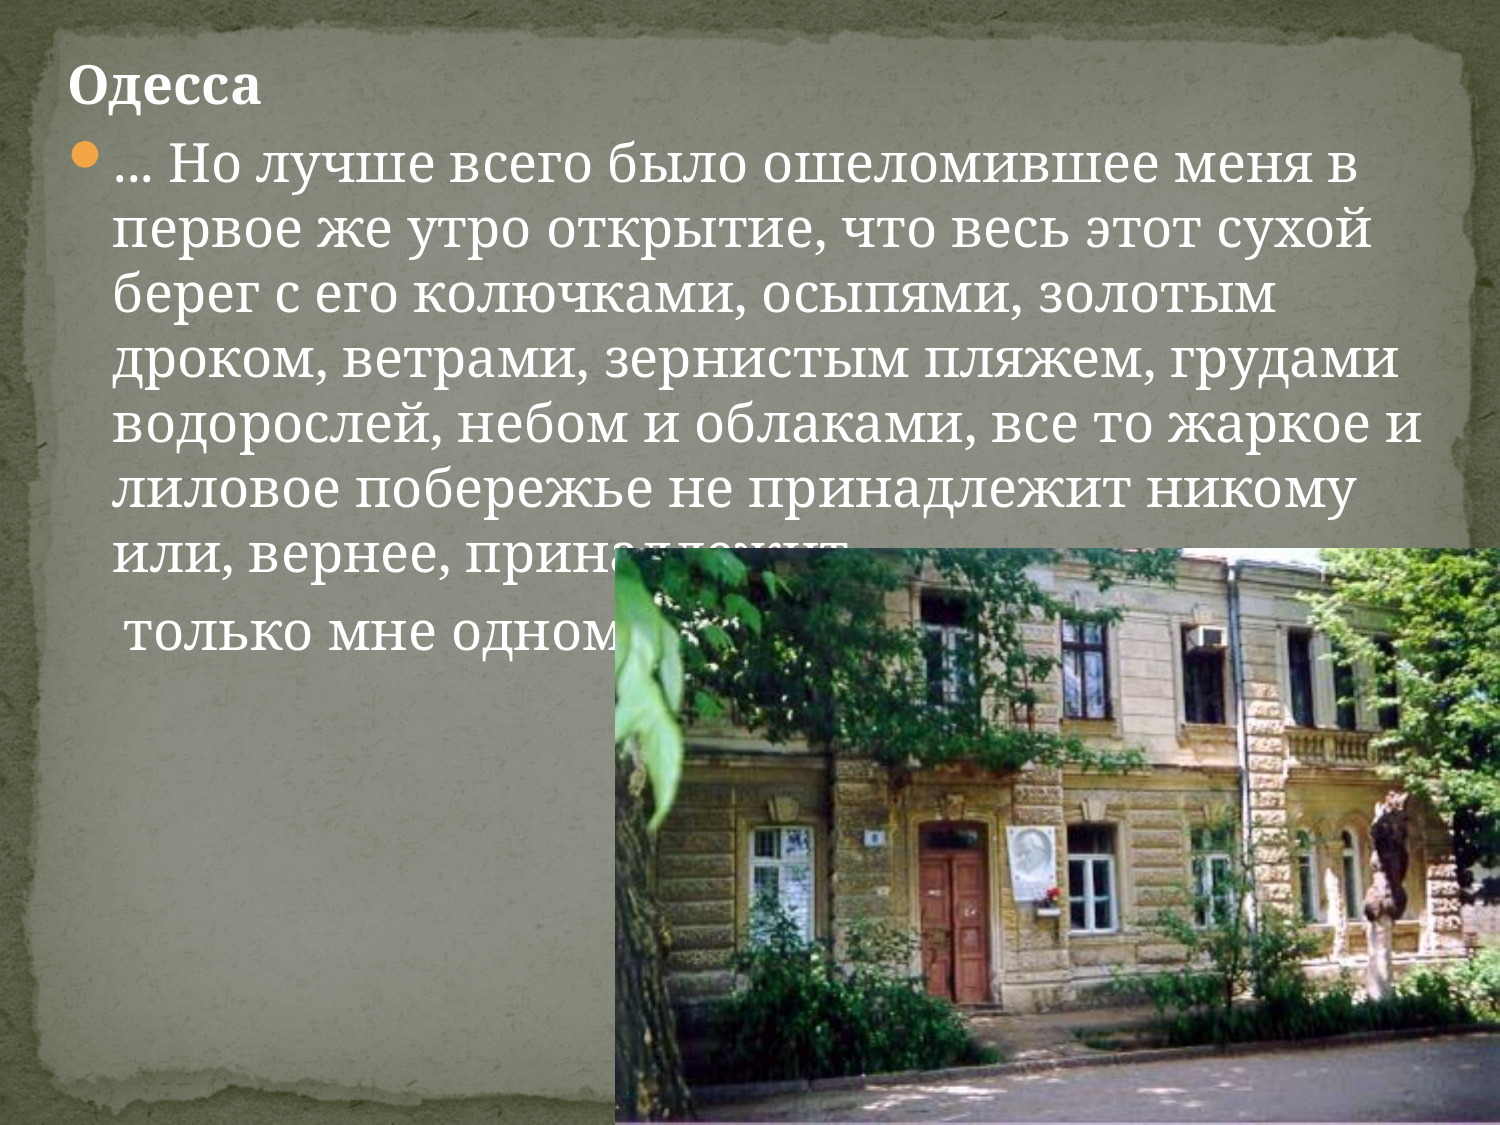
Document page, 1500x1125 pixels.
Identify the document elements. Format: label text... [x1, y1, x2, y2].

picture [615, 548, 1500, 1125]
list Одесса ... Но лучше всего было ошеломившее меня в первое же утро открытие, что весь этот сухой берег с его колючками, осыпями, золотым дроком, ветрами, зернистым пляжем, грудами водорослей, небом и облаками, все то жаркое и лиловое побережье не принадлежит никому или, вернее, принадлежит только мне одному... [53, 42, 1459, 894]
